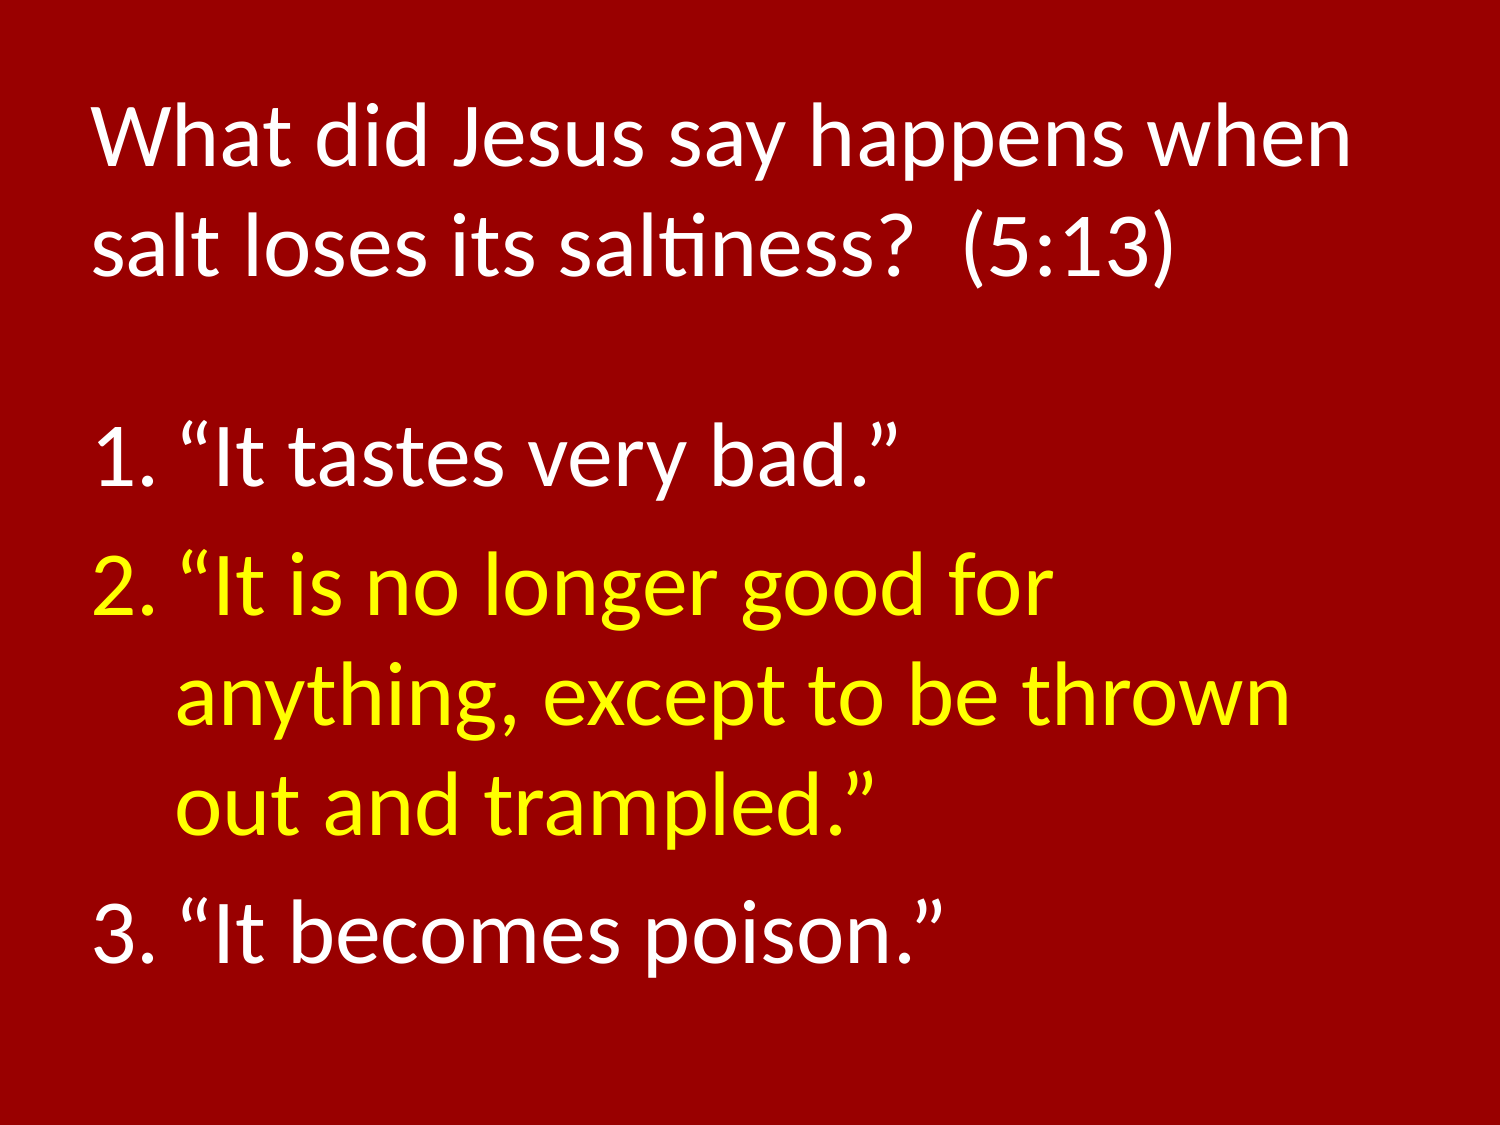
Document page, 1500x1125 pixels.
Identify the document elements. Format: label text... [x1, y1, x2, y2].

list “It tastes very bad.” “It is no longer good for anything, except to be thrown out and trampled.” “It becomes poison.” [75, 387, 1425, 1005]
title What did Jesus say happens when salt loses its saltiness? (5:13) [75, 45, 1425, 325]
